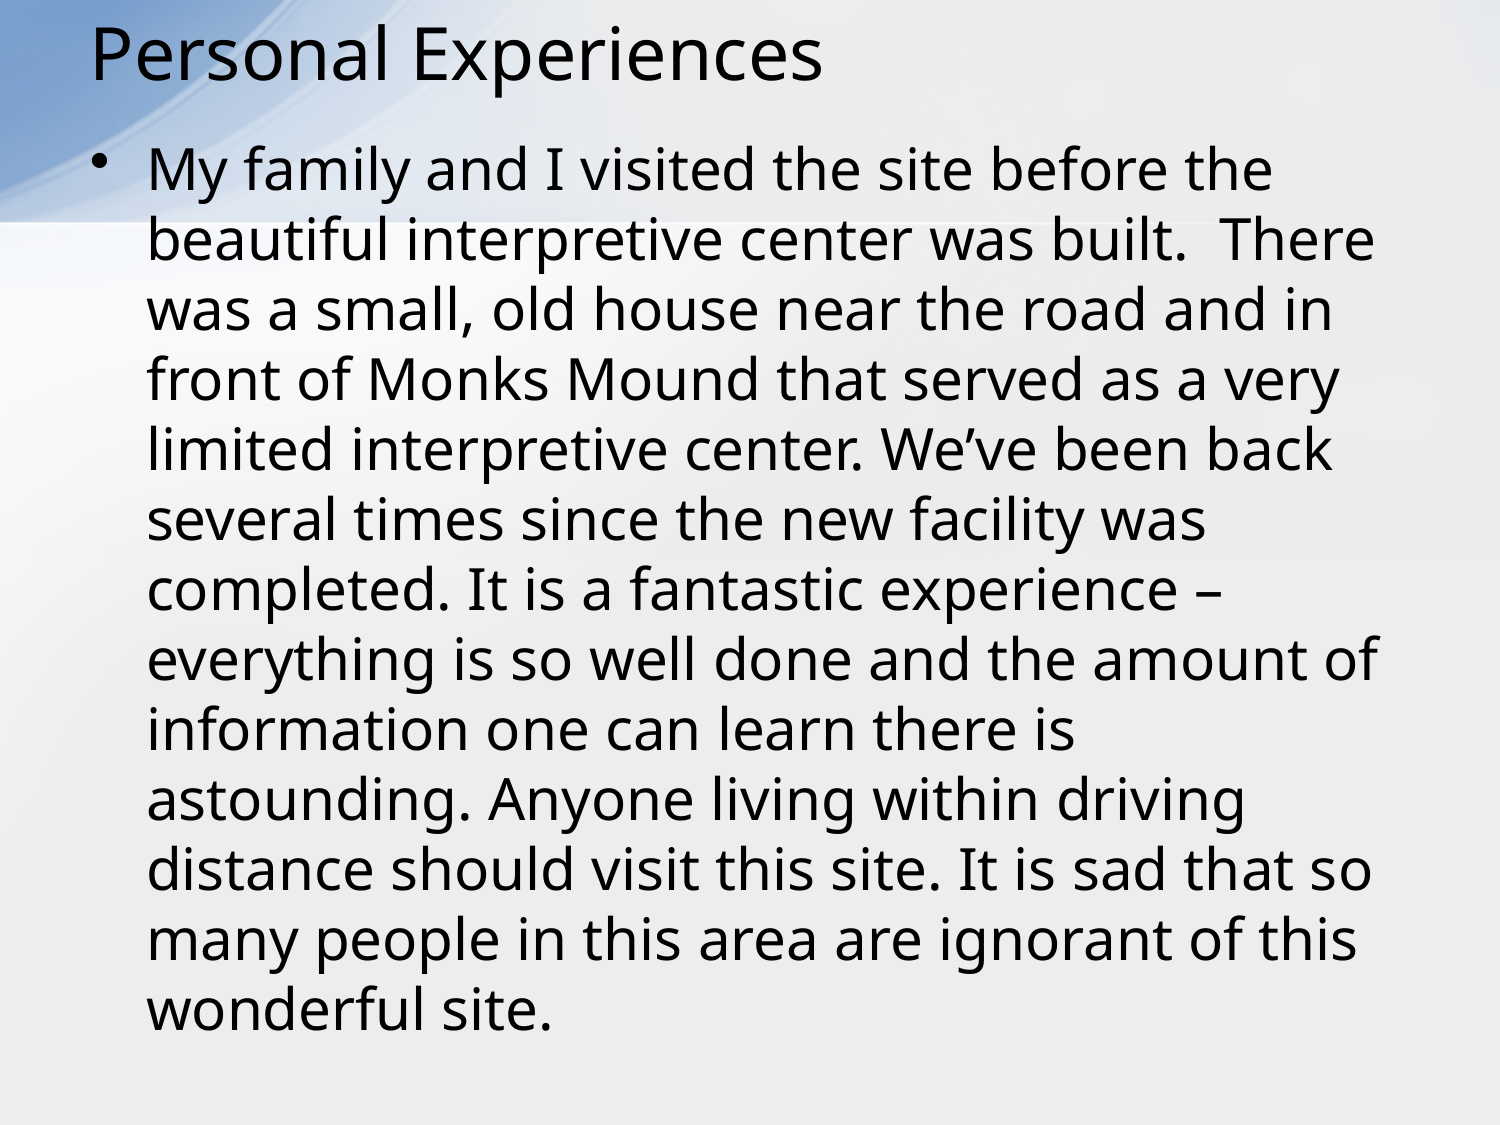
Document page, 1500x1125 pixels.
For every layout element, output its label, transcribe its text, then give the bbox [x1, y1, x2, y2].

picture [0, 0, 1500, 1125]
list My family and I visited the site before the beautiful interpretive center was built. There was a small, old house near the road and in front of Monks Mound that served as a very limited interpretive center. We’ve been back several times since the new facility was completed. It is a fantastic experience – everything is so well done and the amount of information one can learn there is astounding. Anyone living within driving distance should visit this site. It is sad that so many people in this area are ignorant of this wonderful site. [75, 125, 1425, 1005]
title Personal Experiences [75, 0, 1425, 103]
